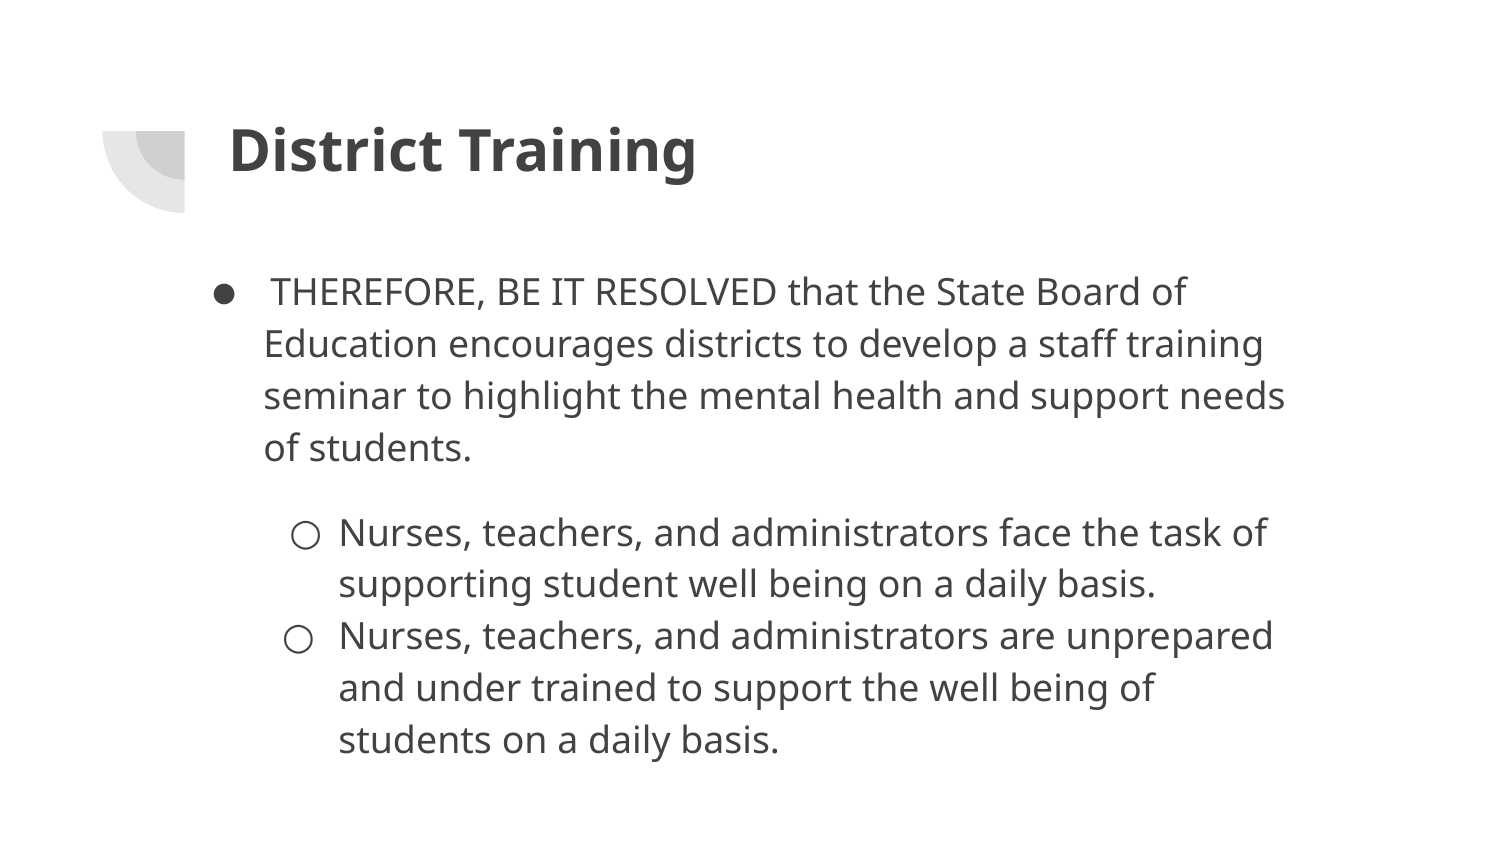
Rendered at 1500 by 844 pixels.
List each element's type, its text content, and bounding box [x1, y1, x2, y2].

list THEREFORE, BE IT RESOLVED that the State Board of Education encourages districts to develop a staff training seminar to highlight the mental health and support needs of students. Nurses, teachers, and administrators face the task of supporting student well being on a daily basis. Nurses, teachers, and administrators are unprepared and under trained to support the well being of students on a daily basis. [173, 246, 1327, 769]
title District Training [213, 98, 1368, 263]
